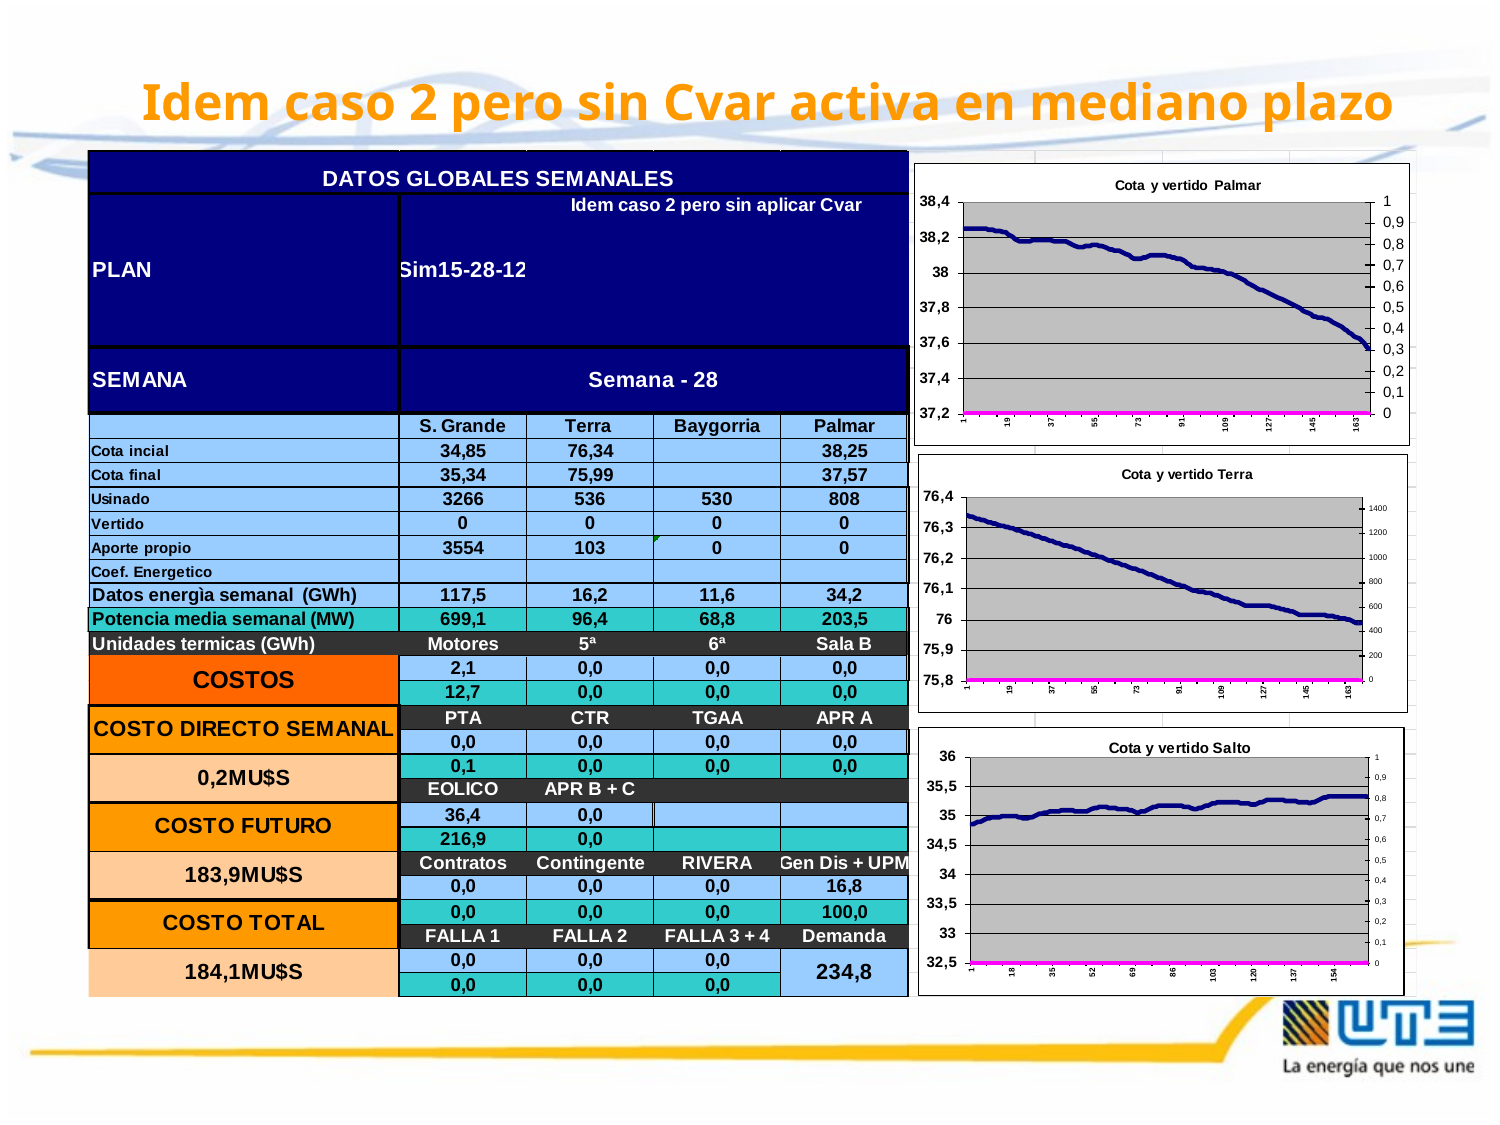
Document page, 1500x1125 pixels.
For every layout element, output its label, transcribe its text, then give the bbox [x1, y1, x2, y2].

title Idem caso 2 pero sin Cvar activa en mediano plazo [62, 49, 1476, 151]
picture [7, 6, 1493, 1118]
